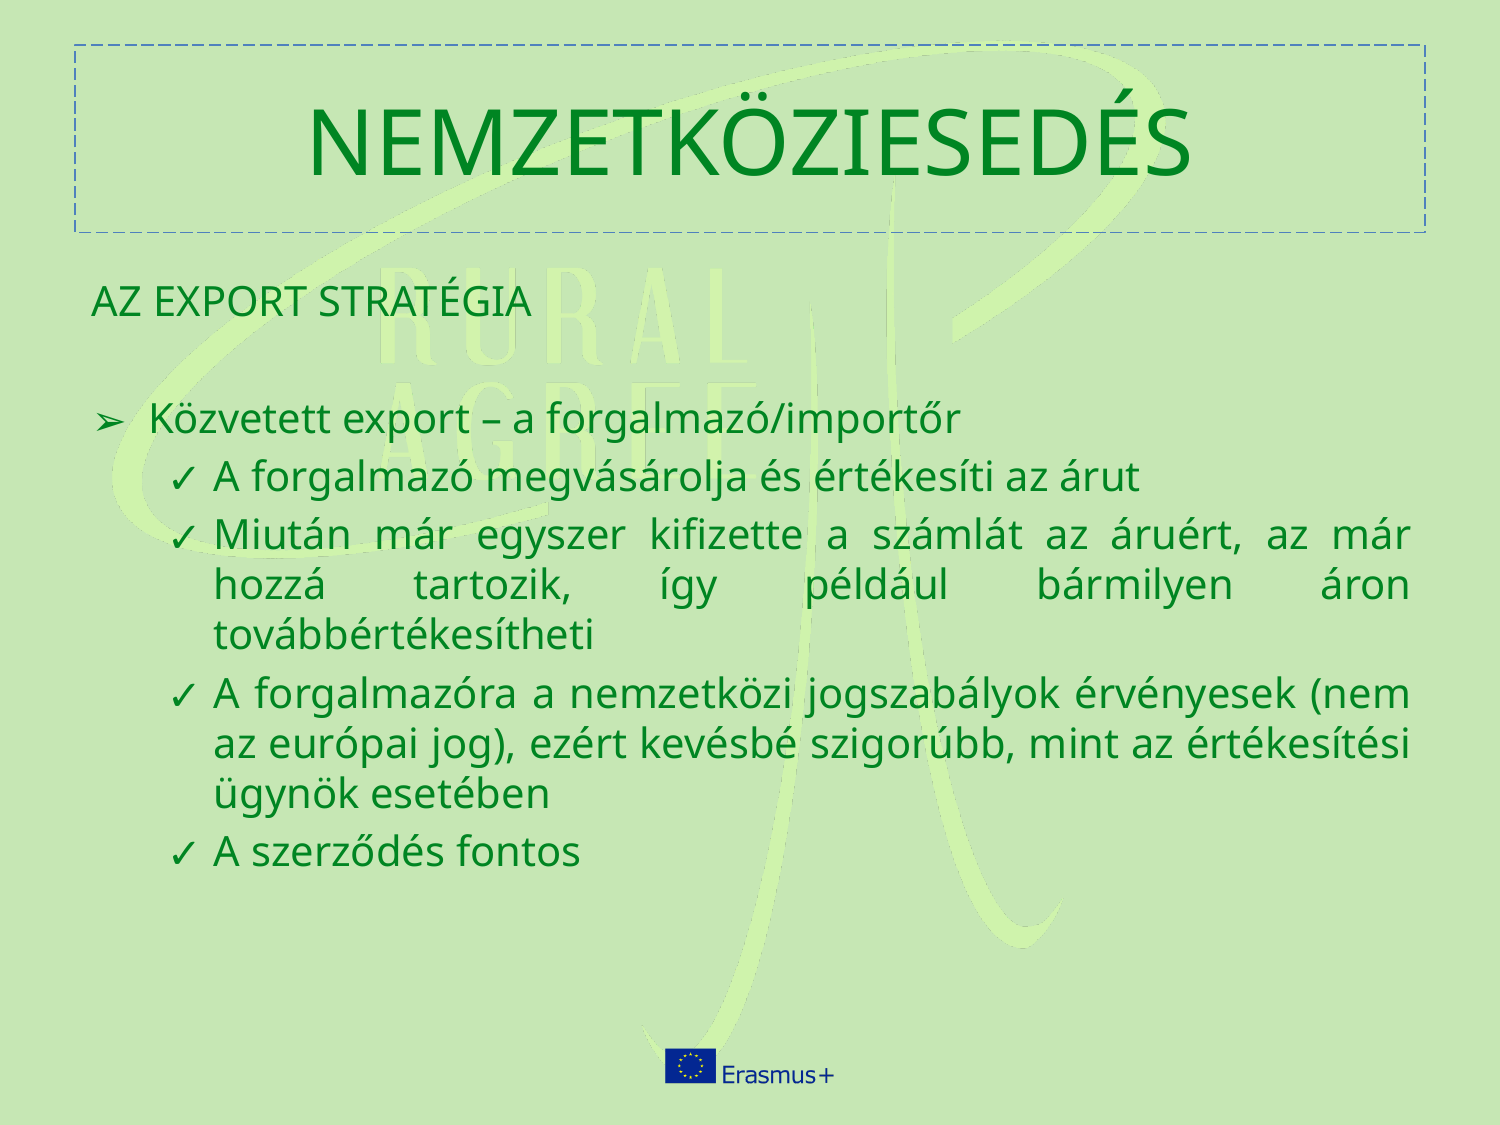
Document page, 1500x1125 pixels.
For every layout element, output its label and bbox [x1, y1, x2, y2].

picture [76, 21, 1424, 1100]
